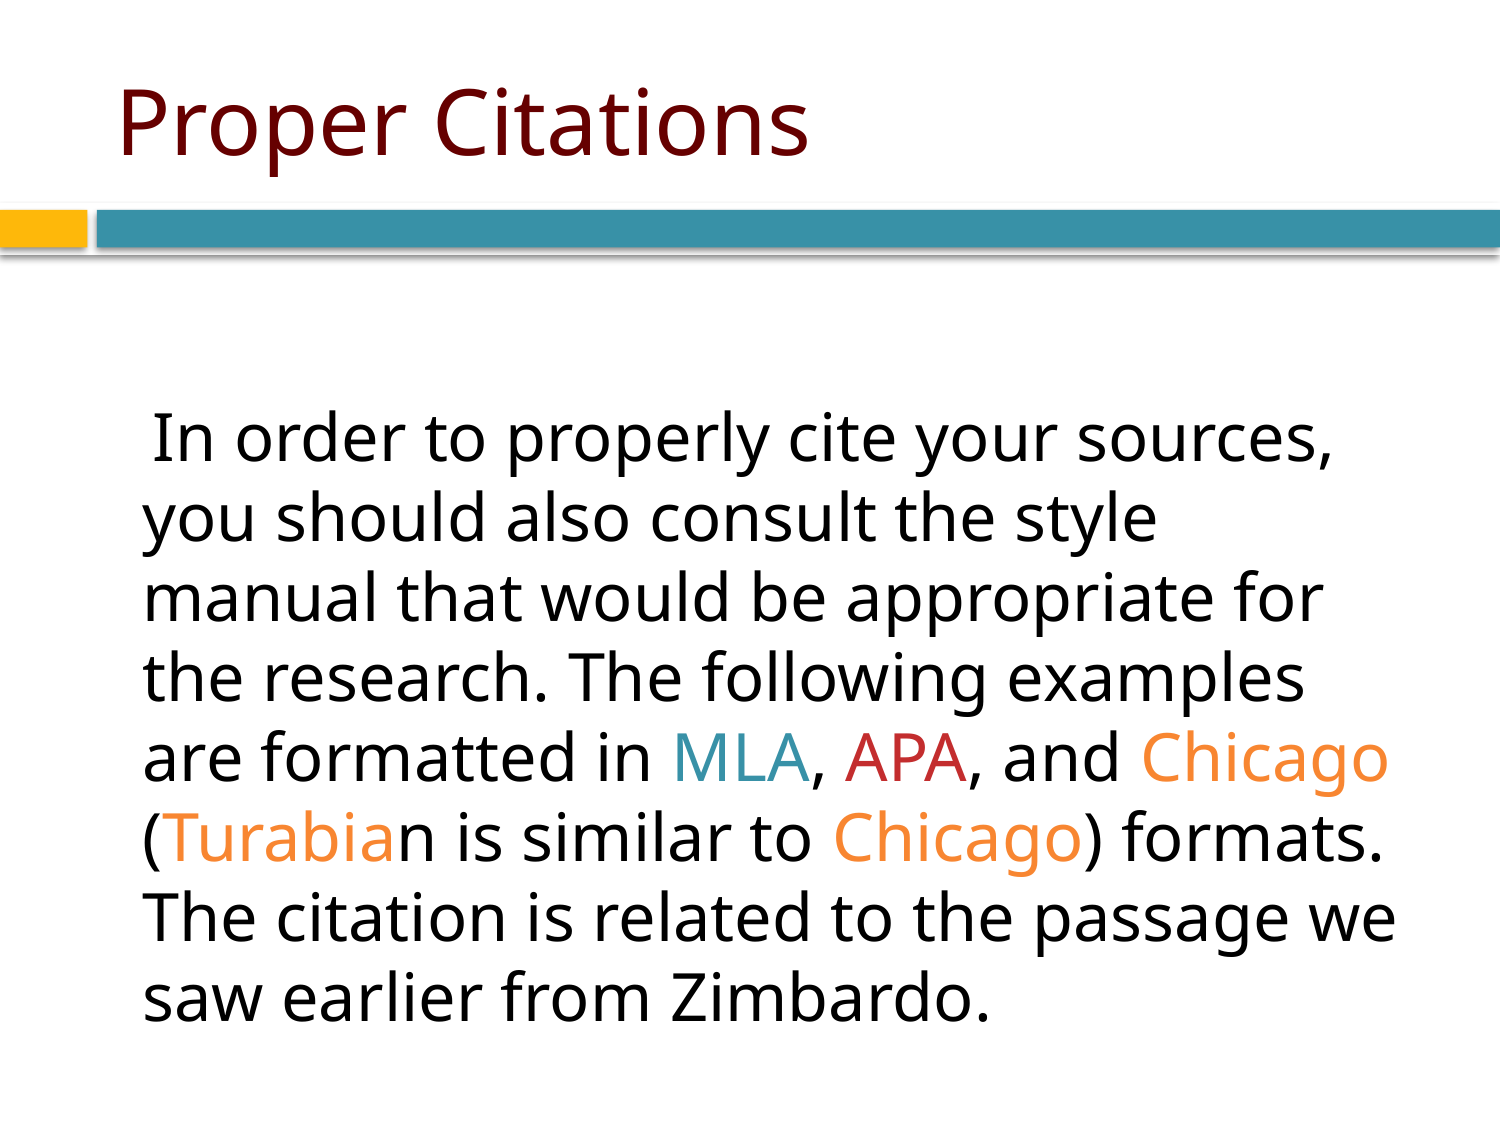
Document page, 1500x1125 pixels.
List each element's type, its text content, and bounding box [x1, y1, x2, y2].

title Proper Citations [100, 37, 1439, 201]
list In order to properly cite your sources, you should also consult the style manual that would be appropriate for the research. The following examples are formatted in MLA, APA, and Chicago (Turabian is similar to Chicago) formats. The citation is related to the passage we saw earlier from Zimbardo. [74, 299, 1426, 976]
